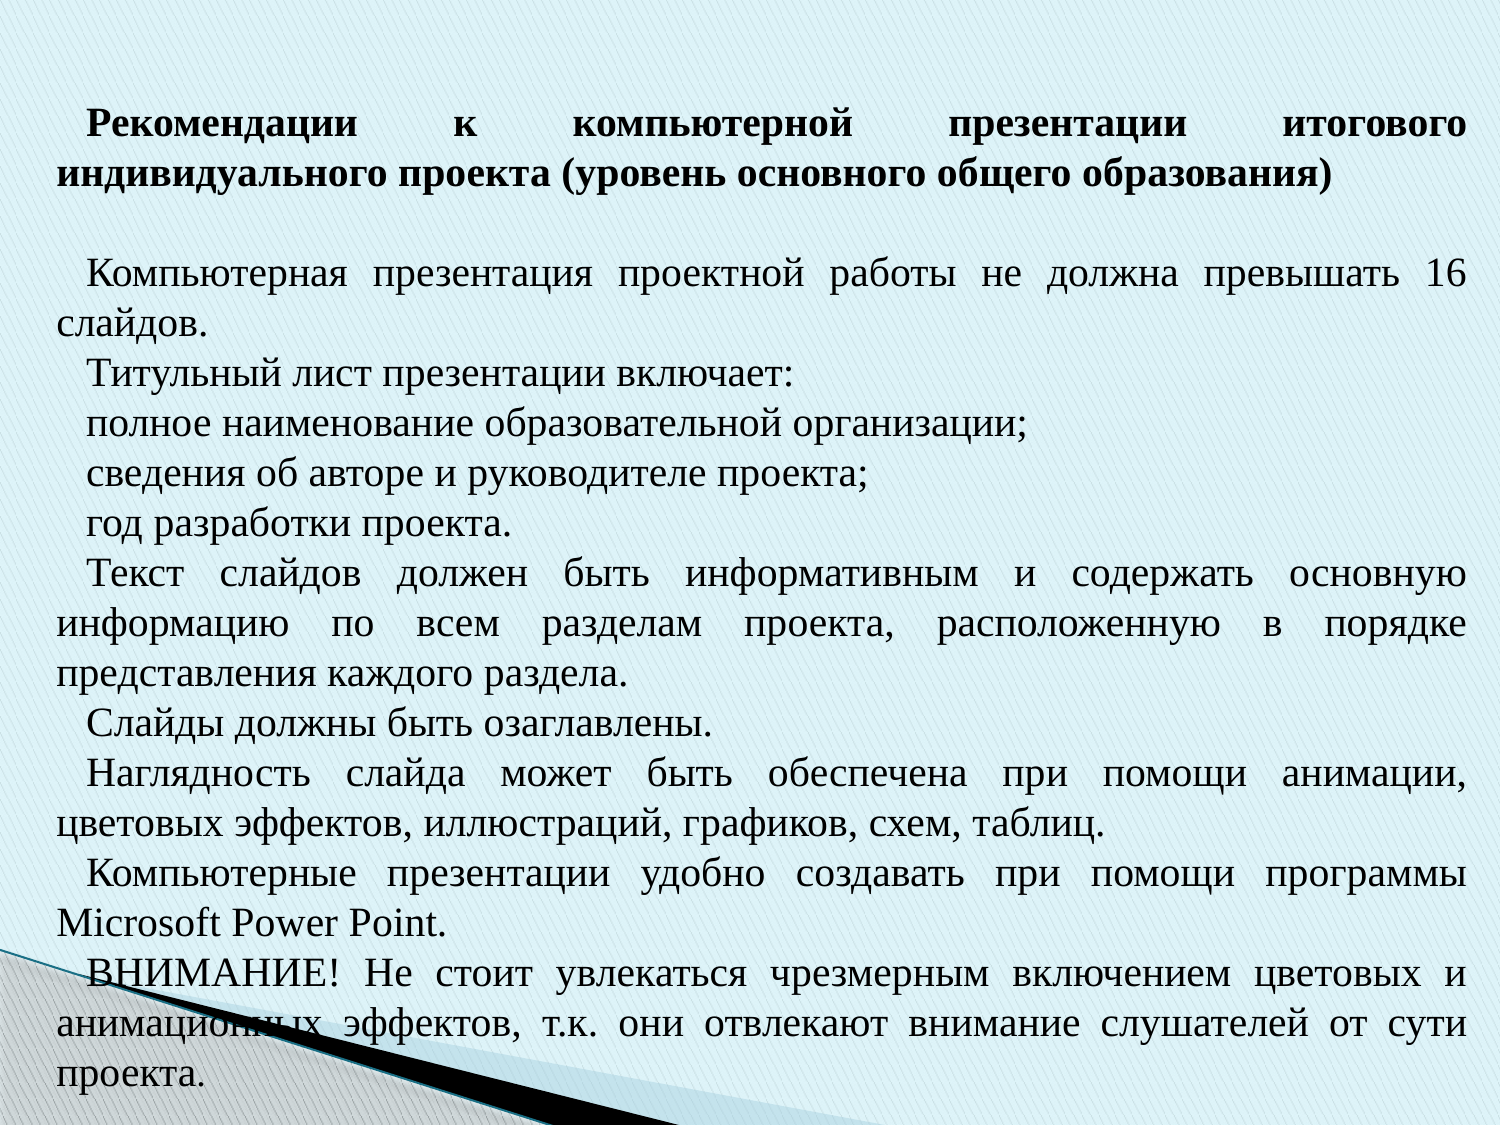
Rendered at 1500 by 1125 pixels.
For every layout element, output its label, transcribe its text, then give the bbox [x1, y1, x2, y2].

text_box Рекомендации к компьютерной презентации итогового индивидуального проекта (уровень основного общего образования) Компьютерная презентация проектной работы не должна превышать 16 слайдов. Титульный лист презентации включает: полное наименование образовательной организации; сведения об авторе и руководителе проекта; год разработки проекта. Текст слайдов должен быть информативным и содержать основную информацию по всем разделам проекта, расположенную в порядке представления каждого раздела. Слайды должны быть озаглавлены. Наглядность слайда может быть обеспечена при помощи анимации, цветовых эффектов, иллюстраций, графиков, схем, таблиц. Компьютерные презентации удобно создавать при помощи программы Microsoft Power Point. ВНИМАНИЕ! Не стоит увлекаться чрезмерным включением цветовых и анимационных эффектов, т.к. они отвлекают внимание слушателей от сути проекта. [41, 56, 1483, 1103]
